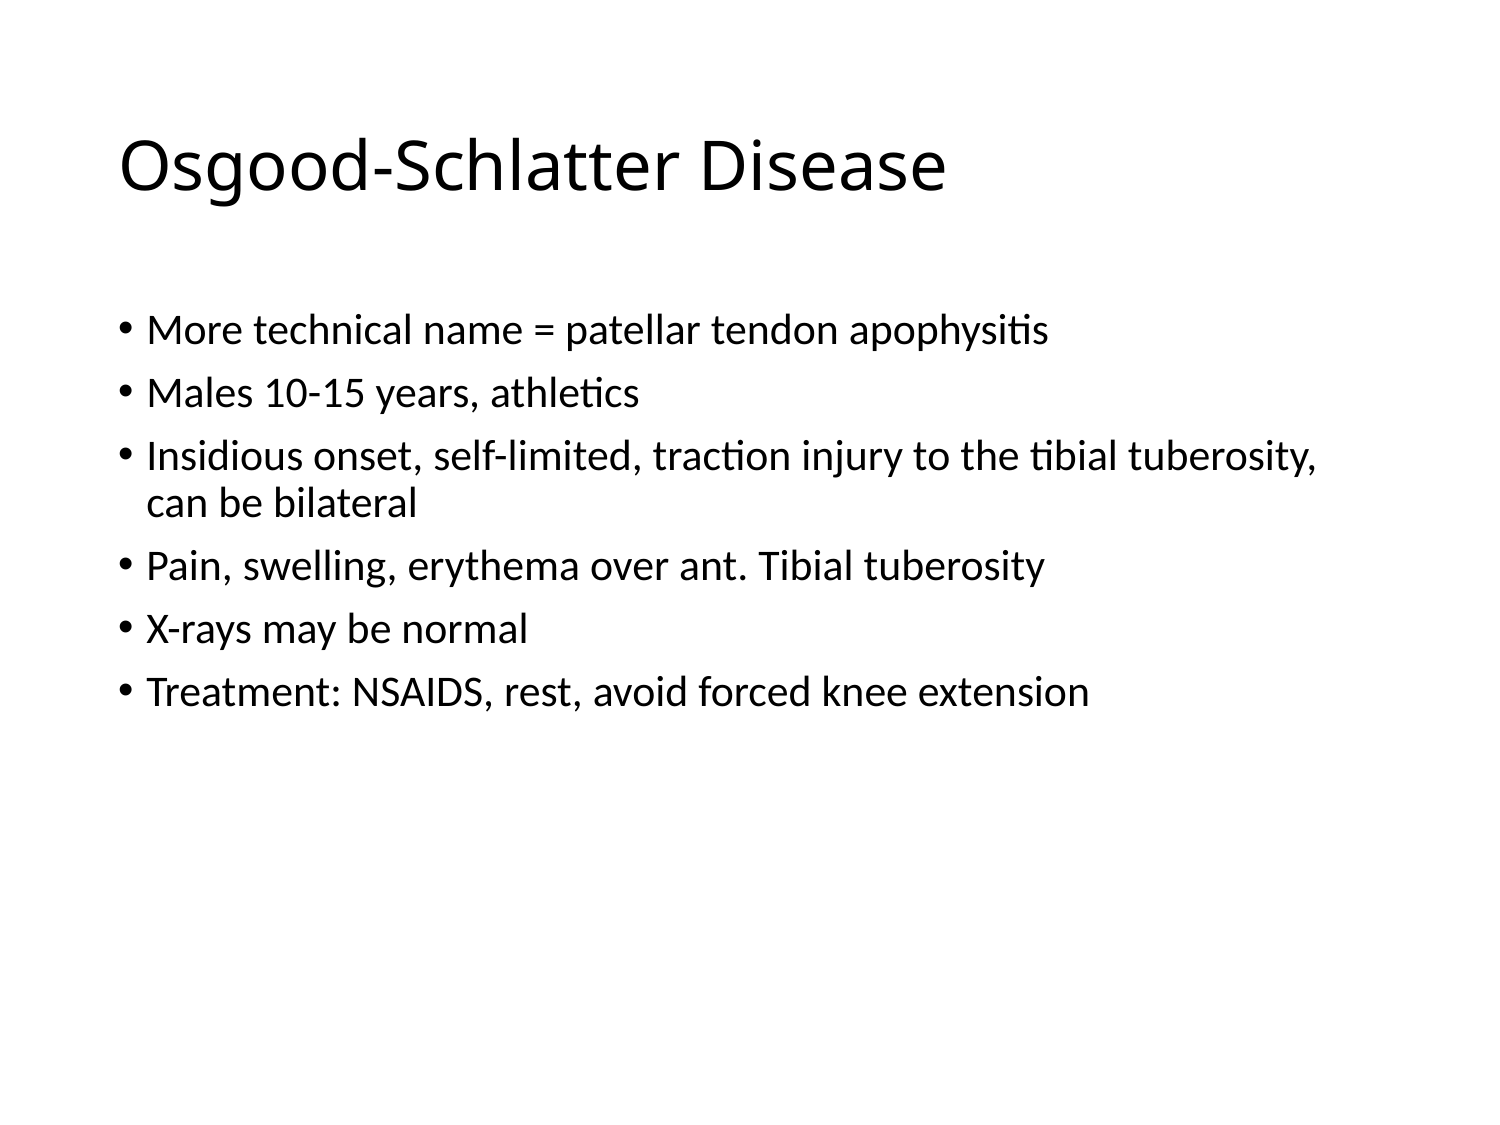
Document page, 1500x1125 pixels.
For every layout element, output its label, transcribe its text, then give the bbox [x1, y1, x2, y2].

list More technical name = patellar tendon apophysitis Males 10-15 years, athletics Insidious onset, self-limited, traction injury to the tibial tuberosity, can be bilateral Pain, swelling, erythema over ant. Tibial tuberosity X-rays may be normal Treatment: NSAIDS, rest, avoid forced knee extension [103, 299, 1397, 1014]
title Osgood-Schlatter Disease [103, 59, 1397, 278]
